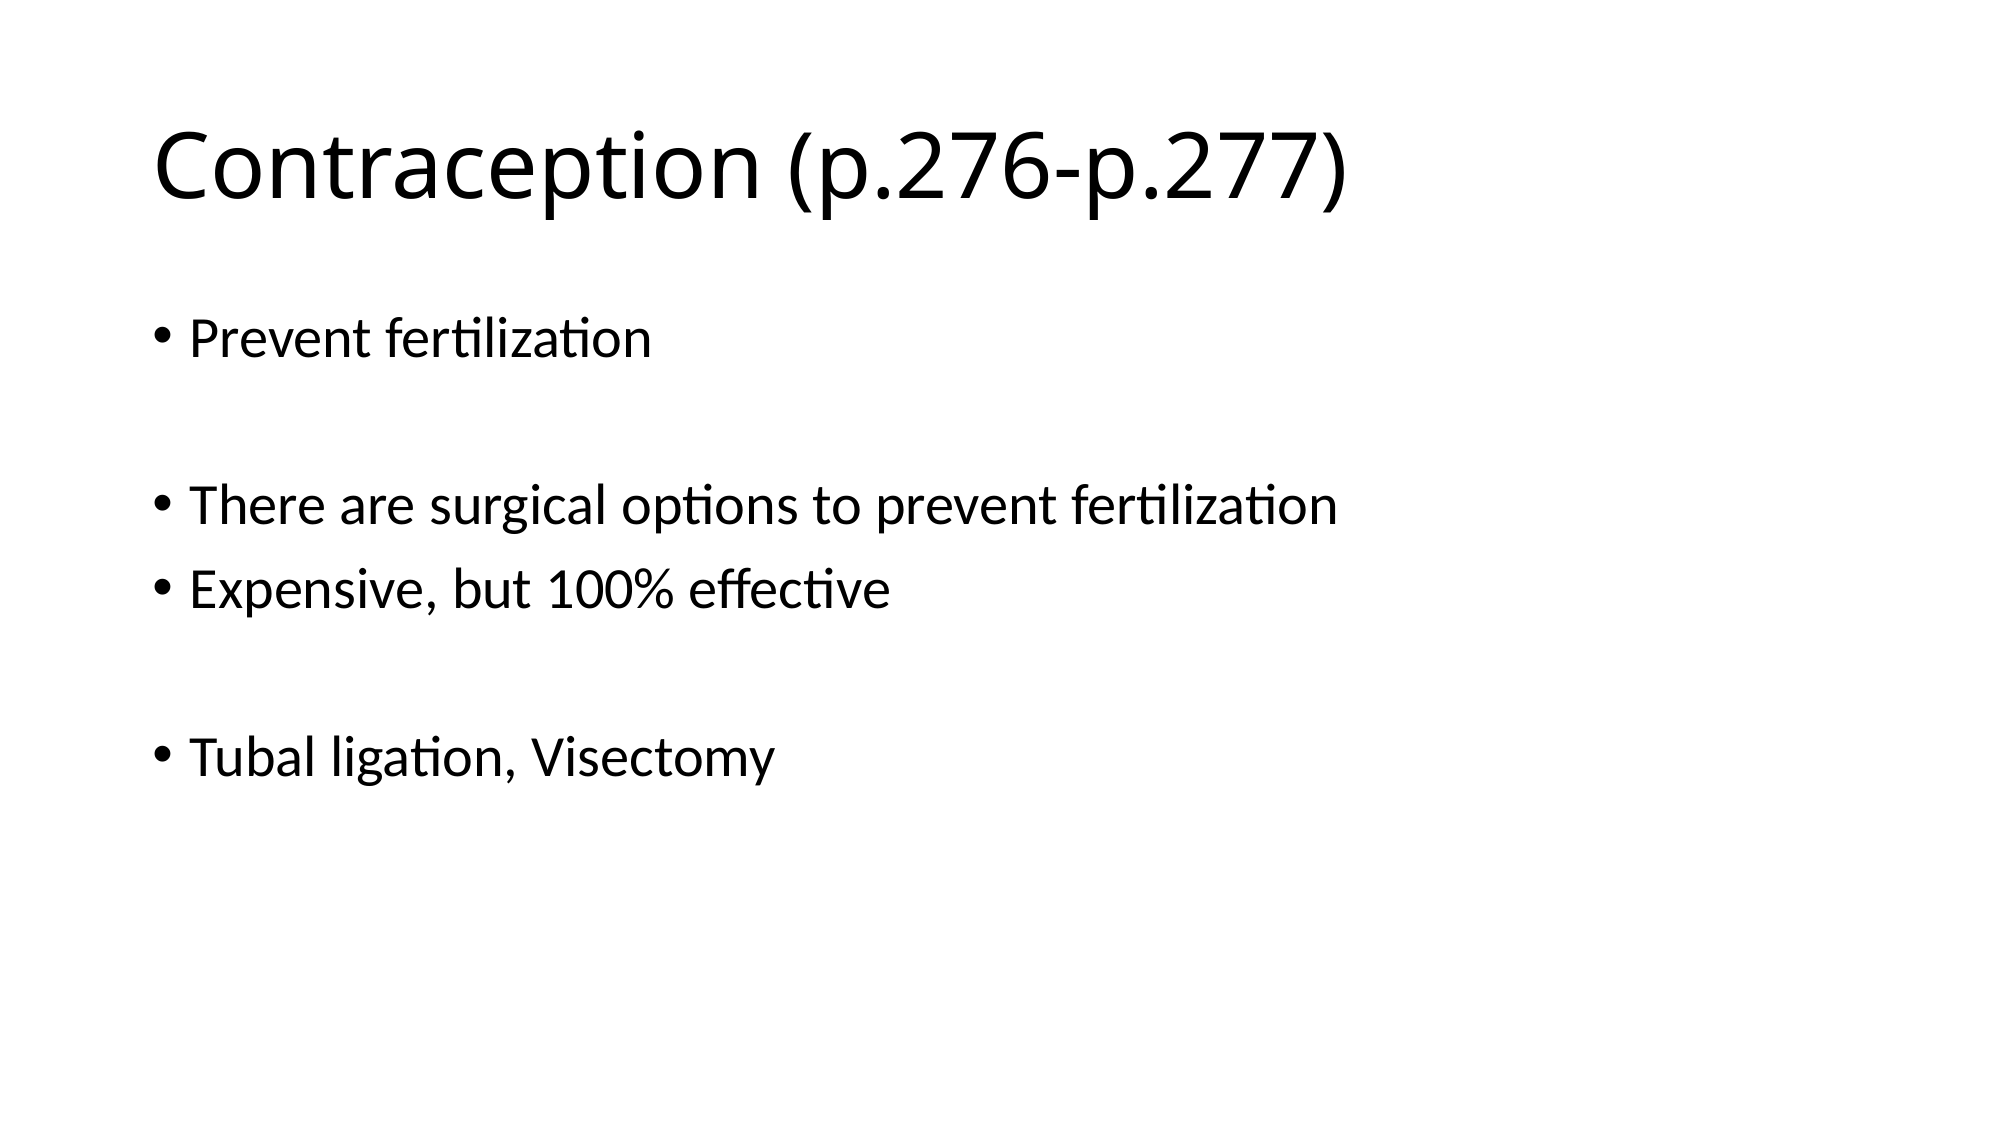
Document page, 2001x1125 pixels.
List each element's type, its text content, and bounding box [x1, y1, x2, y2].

list Prevent fertilization There are surgical options to prevent fertilization Expensive, but 100% effective Tubal ligation, Visectomy [137, 299, 1863, 1014]
title Contraception (p.276-p.277) [137, 59, 1863, 278]
